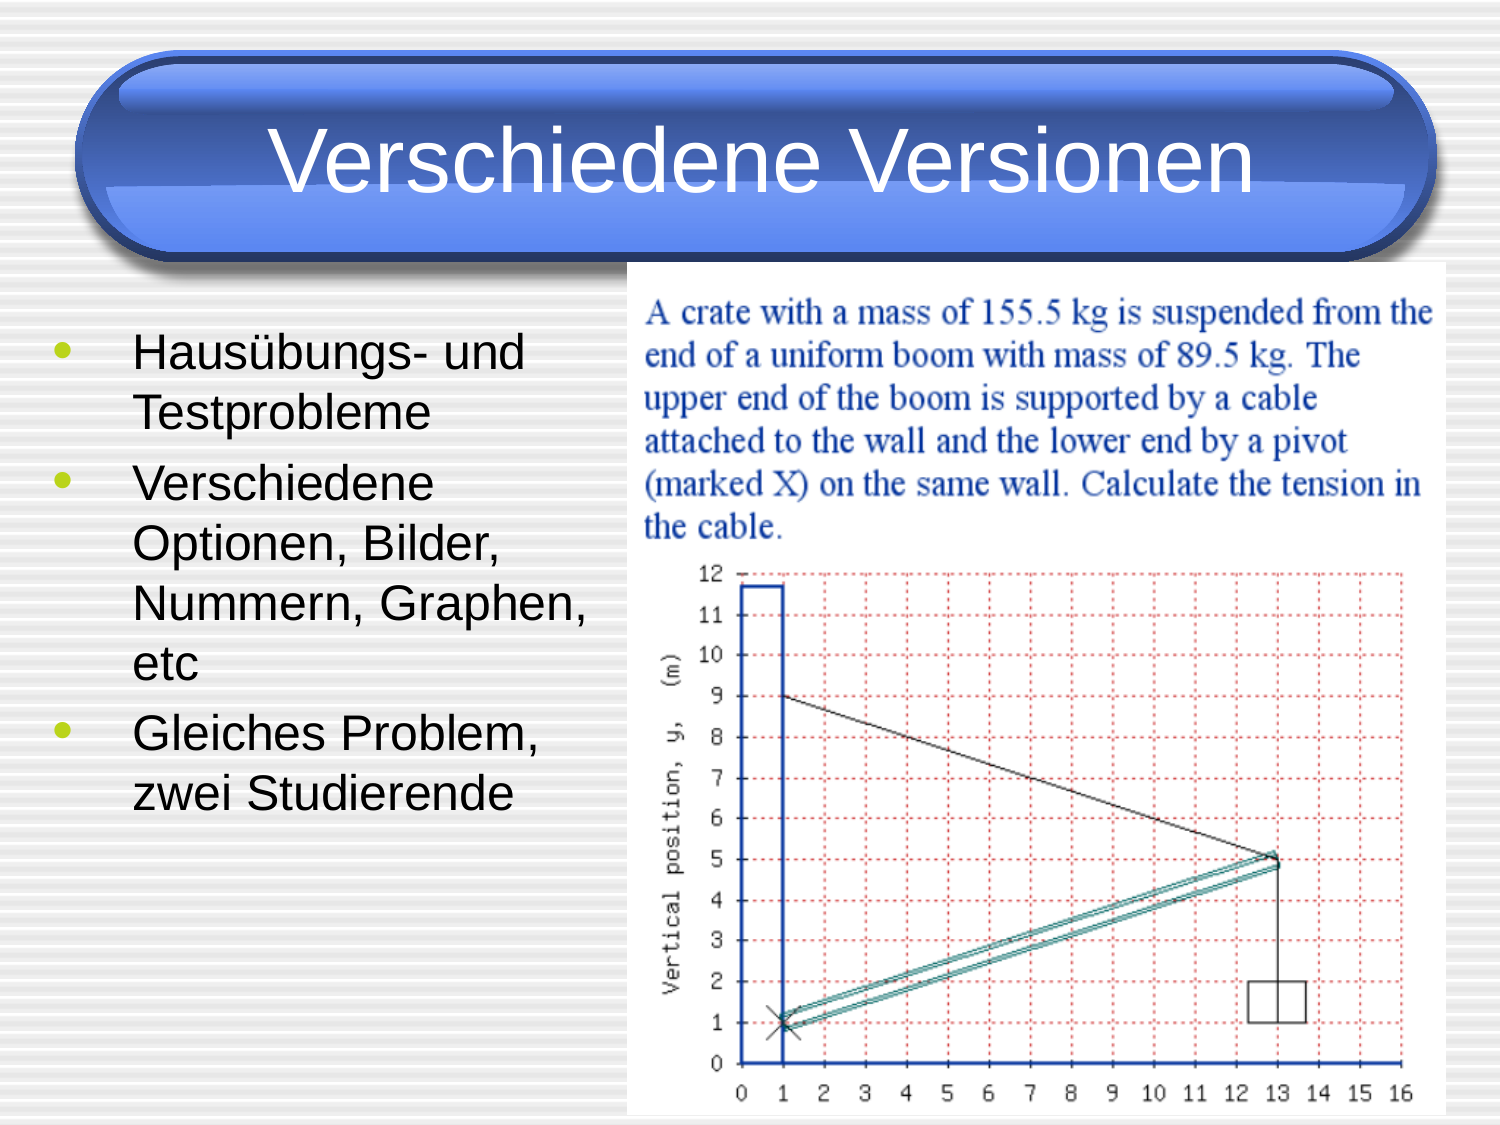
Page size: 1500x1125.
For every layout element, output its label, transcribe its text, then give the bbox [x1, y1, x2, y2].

list Hausübungs- und Testprobleme Verschiedene Optionen, Bilder, Nummern, Graphen, etc Gleiches Problem, zwei Studierende [37, 312, 619, 1006]
picture [0, 0, 1500, 1125]
title Verschiedene Versionen [124, 62, 1401, 251]
